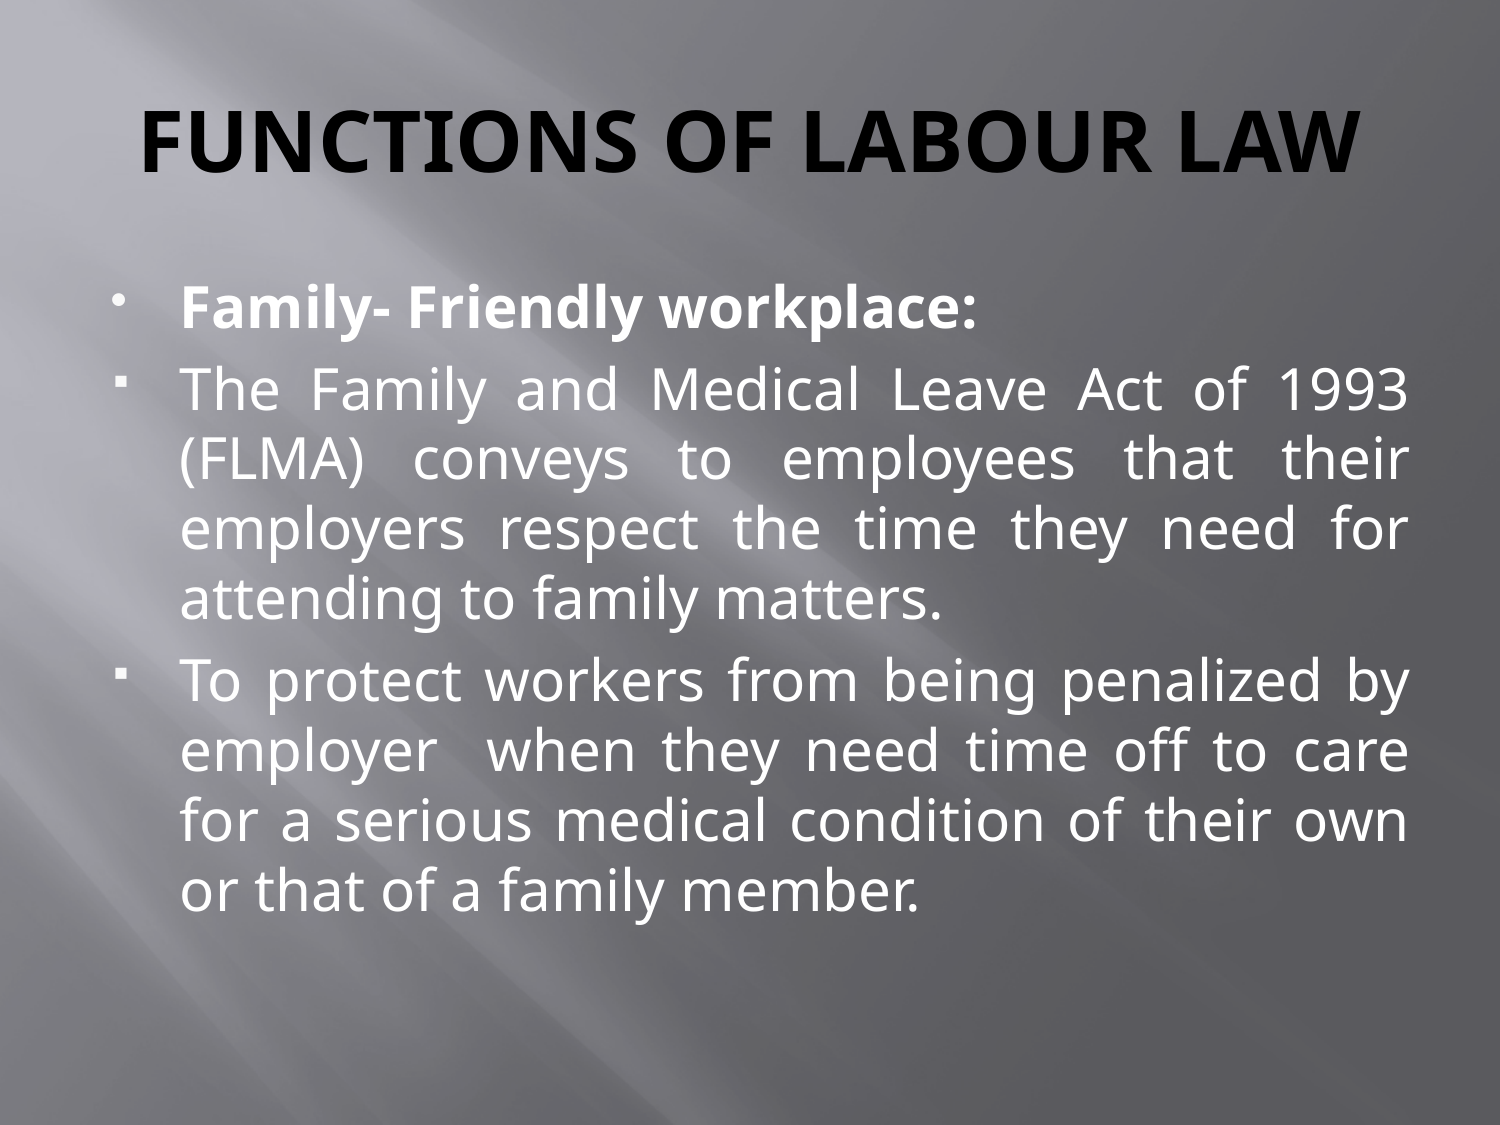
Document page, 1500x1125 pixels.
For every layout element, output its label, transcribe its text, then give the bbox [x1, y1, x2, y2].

title FUNCTIONS OF LABOUR LAW [75, 45, 1425, 233]
list Family- Friendly workplace: The Family and Medical Leave Act of 1993 (FLMA) conveys to employees that their employers respect the time they need for attending to family matters. To protect workers from being penalized by employer when they need time off to care for a serious medical condition of their own or that of a family member. [75, 262, 1425, 1035]
